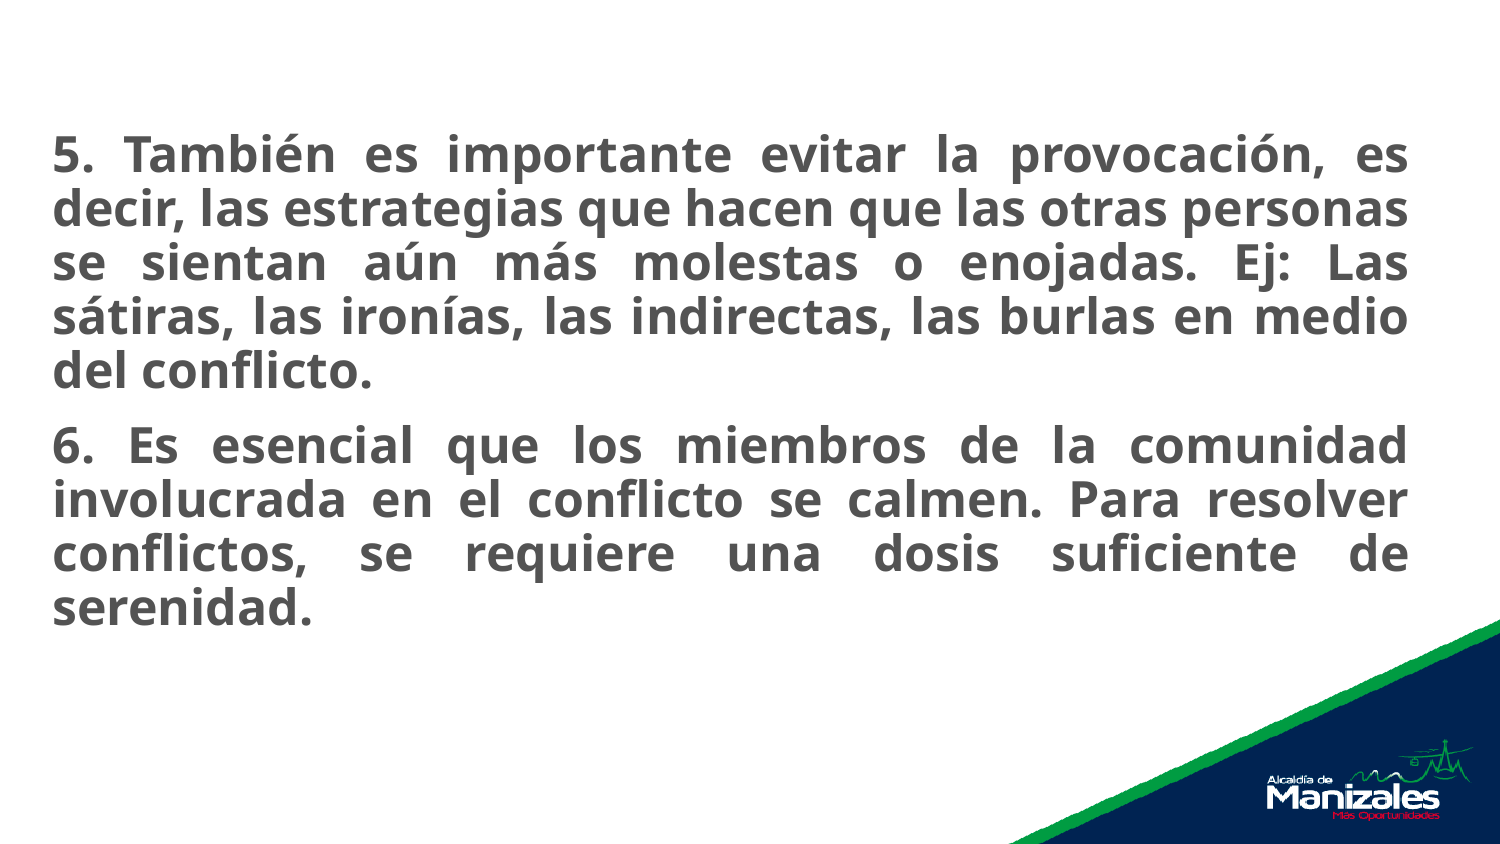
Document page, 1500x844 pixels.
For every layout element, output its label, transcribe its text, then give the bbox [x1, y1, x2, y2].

picture [0, 0, 1500, 844]
list 5. También es importante evitar la provocación, es decir, las estrategias que hacen que las otras personas se sientan aún más molestas o enojadas. Ej: Las sátiras, las ironías, las indirectas, las burlas en medio del conflicto. 6. Es esencial que los miembros de la comunidad involucrada en el conflicto se calmen. Para resolver conflictos, se requiere una dosis suficiente de serenidad. [37, 121, 1425, 735]
